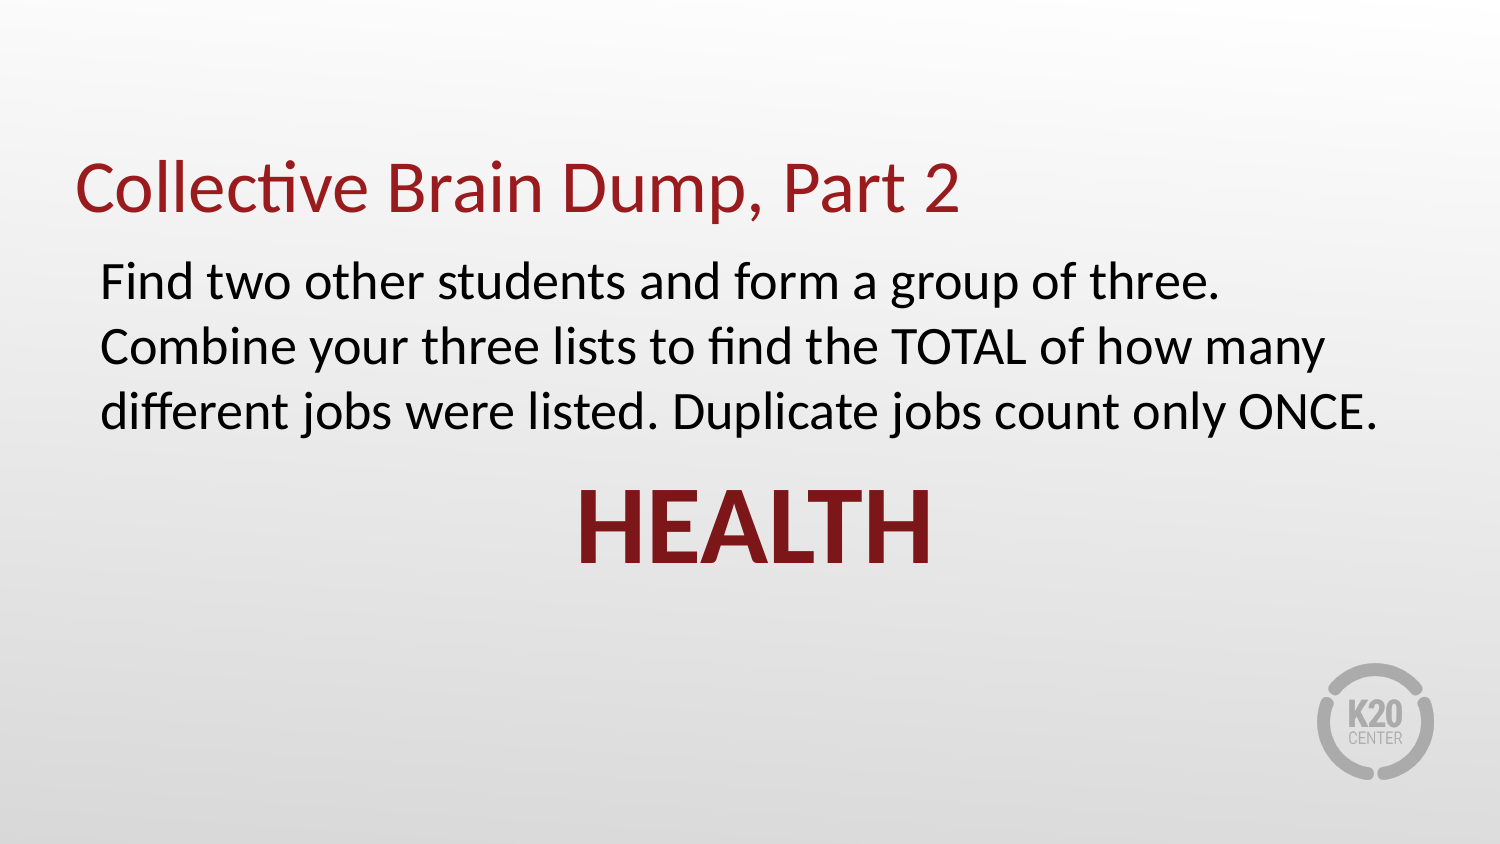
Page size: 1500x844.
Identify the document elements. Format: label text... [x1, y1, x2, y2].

title Collective Brain Dump, Part 2 [75, 86, 1425, 228]
picture [1300, 646, 1451, 797]
list Find two other students and form a group of three. Combine your three lists to find the TOTAL of how many different jobs were listed. Duplicate jobs count only ONCE. HEALTH [75, 238, 1425, 779]
